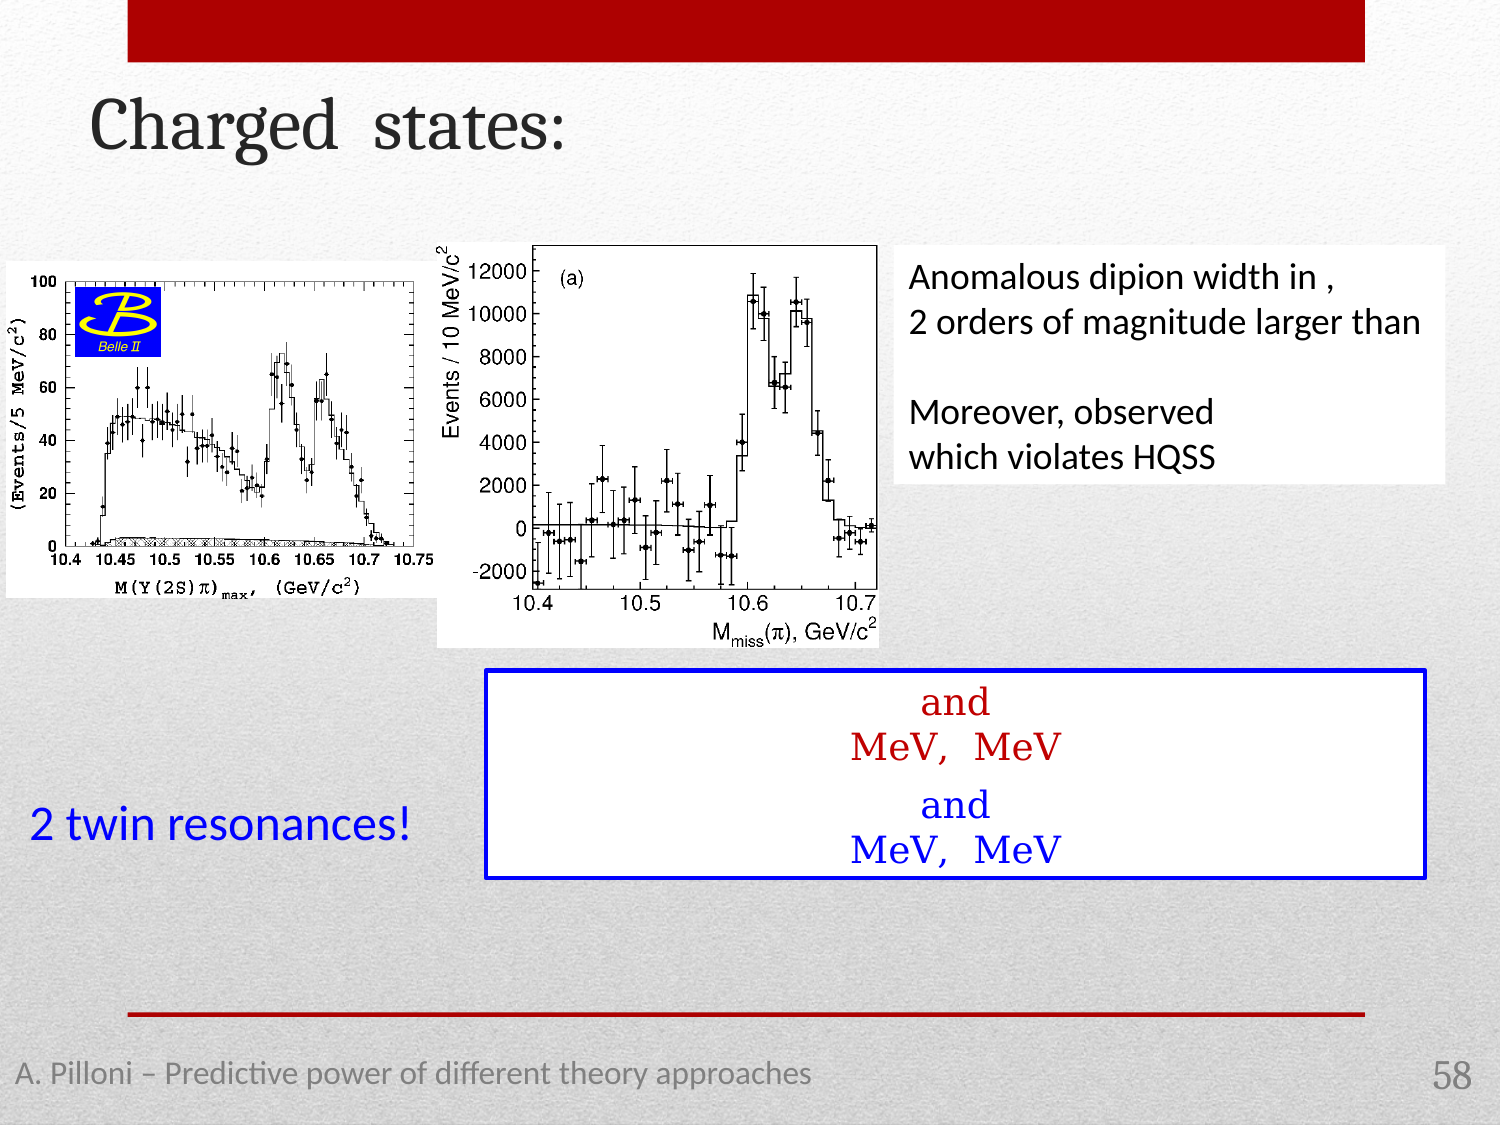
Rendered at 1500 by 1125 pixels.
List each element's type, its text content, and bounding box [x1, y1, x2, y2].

slide_number 58 [1362, 1043, 1488, 1104]
text_box 2 twin resonances! [14, 782, 429, 858]
picture [5, 240, 881, 649]
text_box A. Pilloni – Predictive power of different theory approaches [0, 1043, 1091, 1099]
